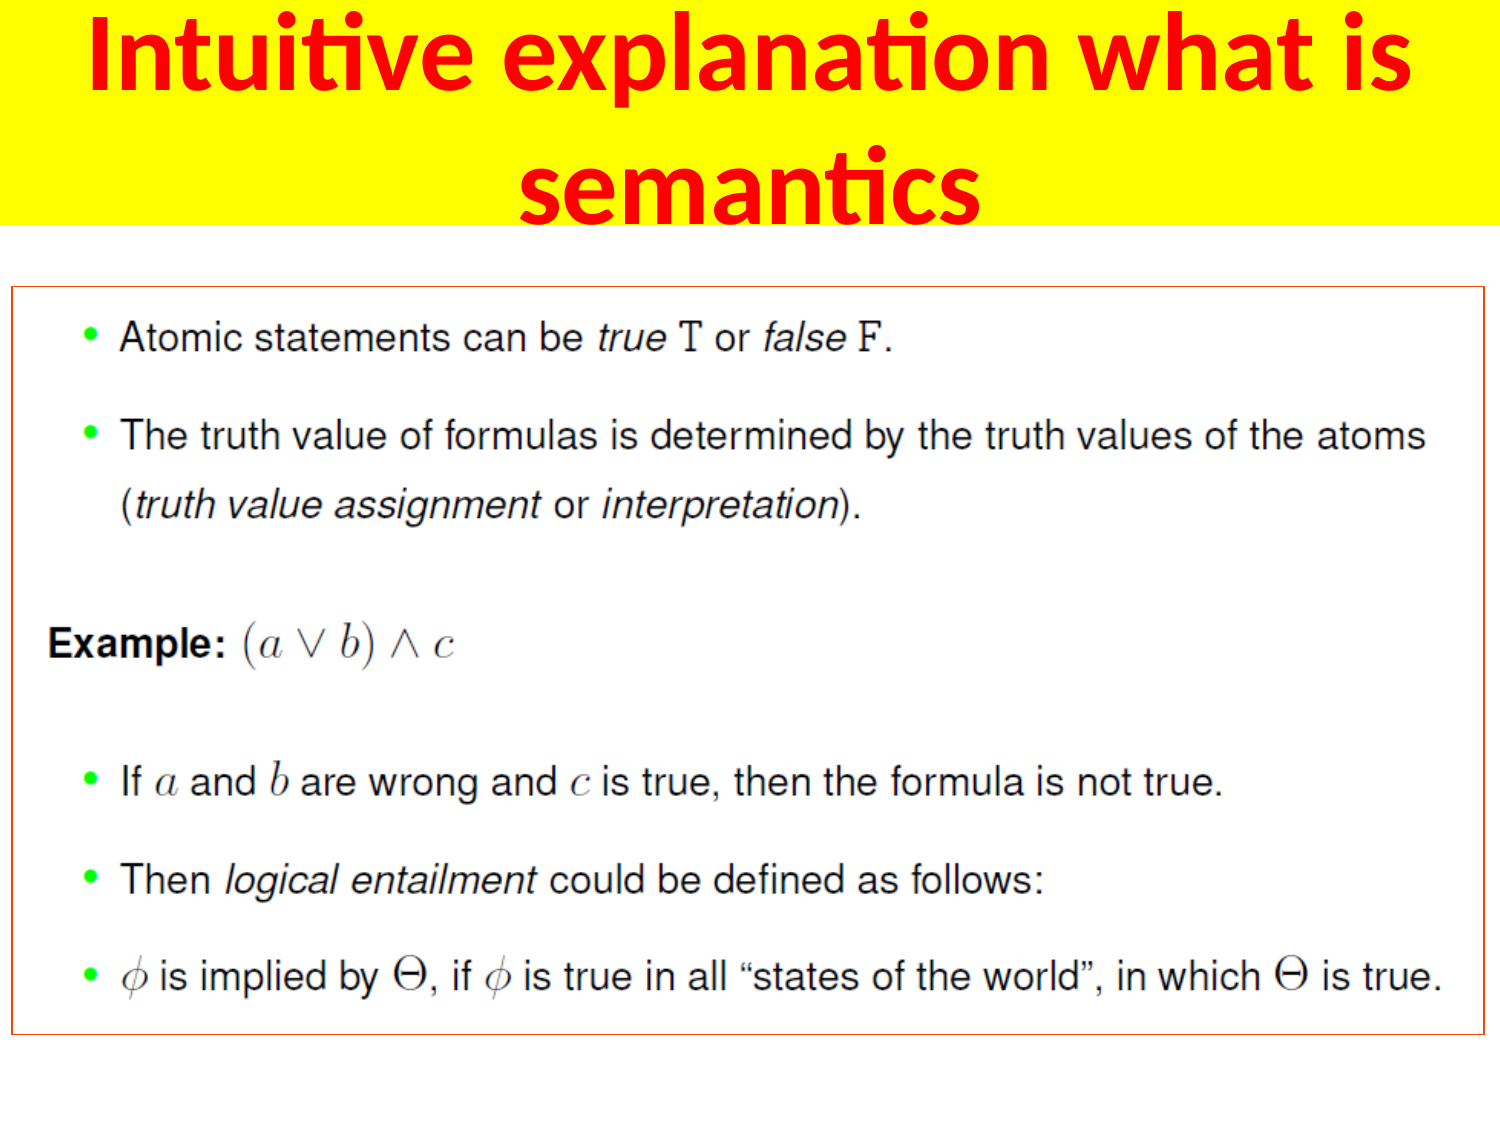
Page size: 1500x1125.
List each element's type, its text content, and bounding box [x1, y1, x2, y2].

picture [12, 287, 1484, 1034]
title Intuitive explanation what is semantics [0, 0, 1500, 225]
